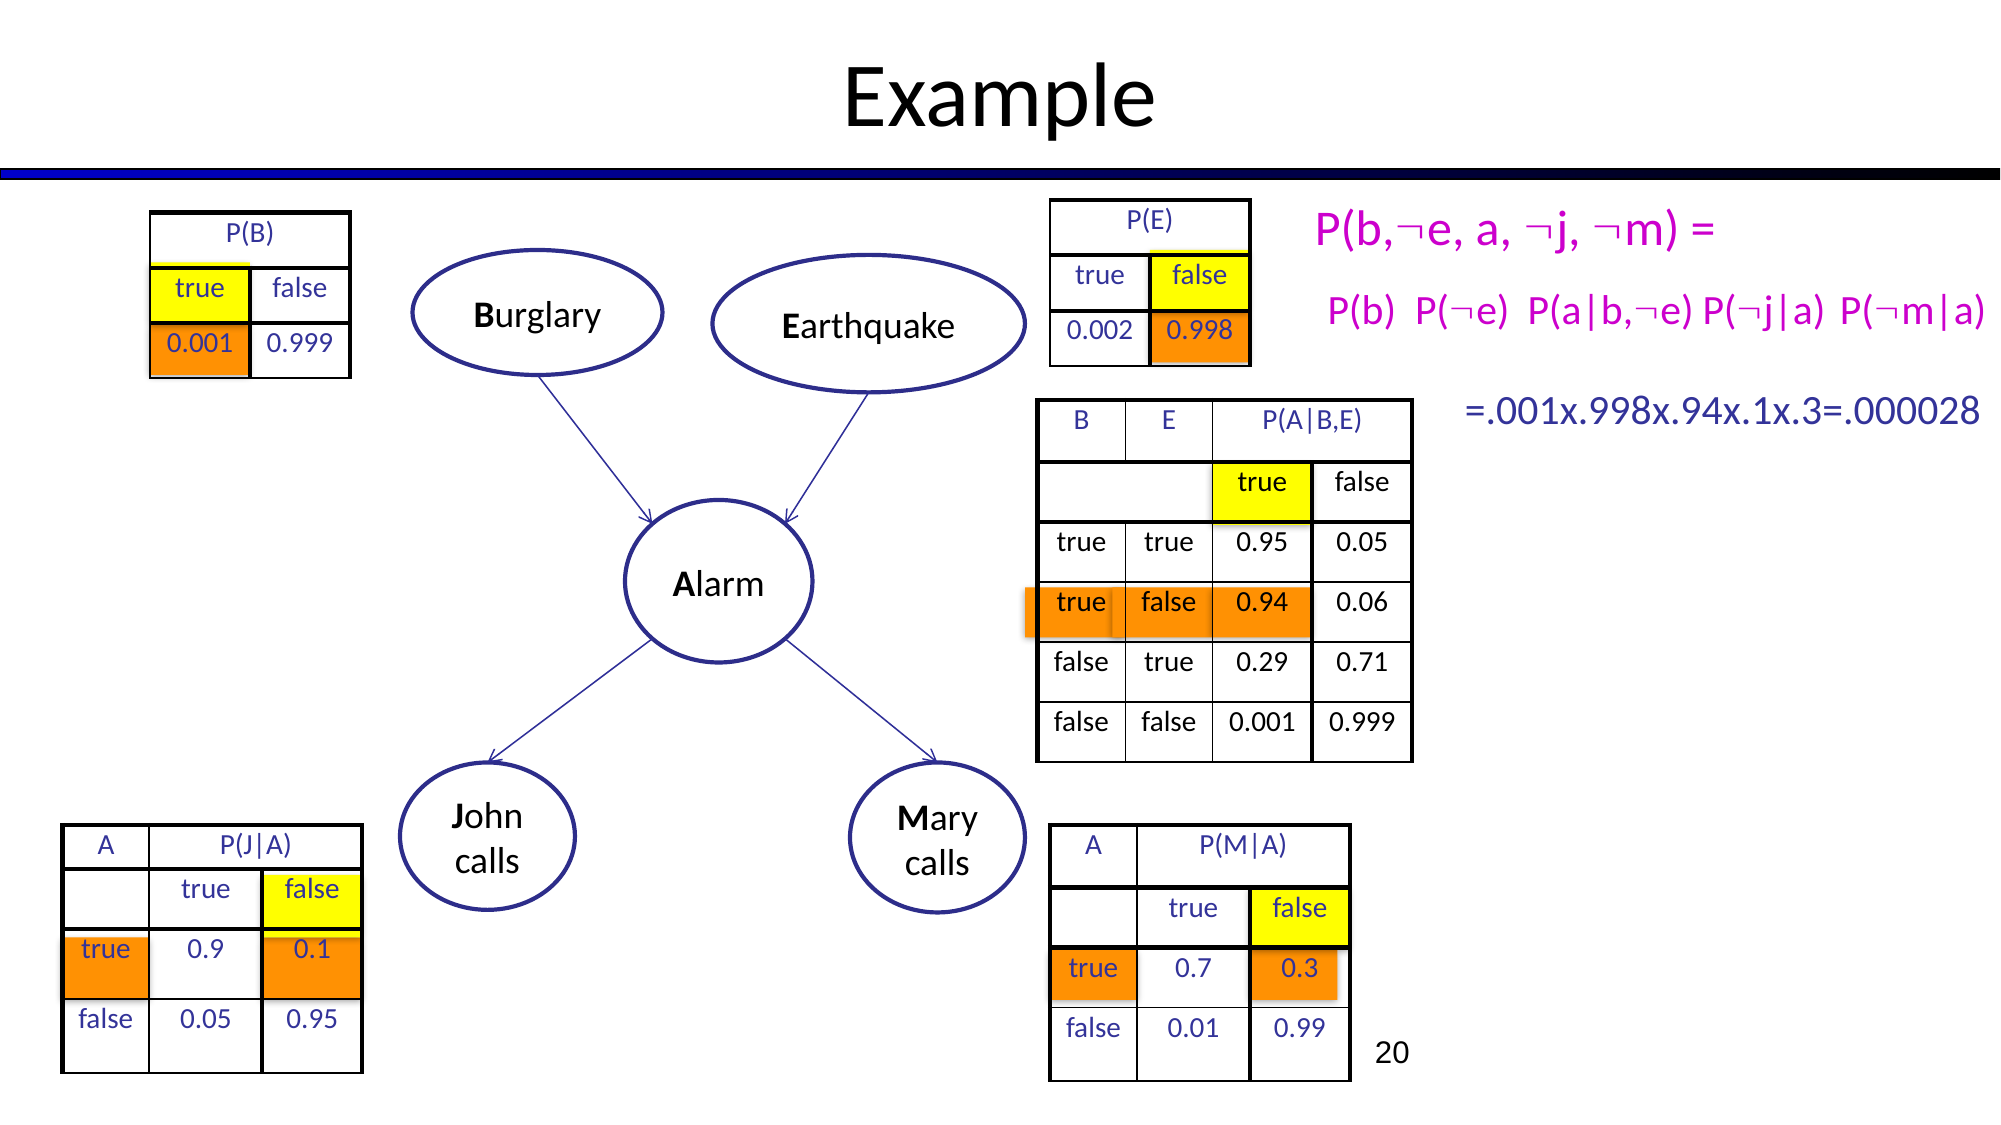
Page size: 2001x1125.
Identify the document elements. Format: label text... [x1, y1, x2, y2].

table_header B [1040, 402, 1125, 460]
text_box [1024, 587, 1035, 638]
table_cell 0.94 [1213, 583, 1310, 641]
table_cell false [1040, 703, 1125, 761]
table_header A [65, 827, 148, 867]
text_box Burglary [410, 247, 665, 378]
table_cell true [1213, 464, 1310, 520]
table_cell true [1051, 257, 1148, 309]
table_cell 0.1 [264, 931, 360, 998]
table_cell true [65, 931, 148, 998]
text_box P(a|b,e) [1512, 275, 1687, 371]
table_cell false [1126, 703, 1212, 761]
text_box P(m|a) [1824, 275, 2000, 371]
table_cell false [1252, 890, 1348, 945]
table_cell true [1040, 524, 1125, 581]
table_cell 0.95 [1213, 524, 1310, 581]
table_header P(J|A) [150, 827, 360, 867]
table_cell 0.001 [1213, 703, 1310, 761]
table_cell false [1052, 1008, 1136, 1080]
list P(b,e, a, j, m) = [1299, 187, 1772, 284]
table_header E [1126, 402, 1212, 460]
table_cell 0.95 [264, 1000, 360, 1072]
table_cell 0.7 [1138, 950, 1248, 1007]
table_cell 0.29 [1213, 643, 1310, 701]
text_box P(j|a) [1687, 275, 1824, 371]
table_cell 0.998 [1152, 313, 1248, 365]
table_header P(E) [1051, 202, 1248, 253]
table_header P(M|A) [1138, 827, 1348, 885]
table_cell 0.001 [151, 325, 248, 377]
slide_number 20 [1074, 1024, 1426, 1103]
table_cell false [1314, 464, 1410, 520]
table_cell 0.71 [1314, 643, 1410, 701]
table_cell [1052, 890, 1136, 945]
table_cell true [151, 270, 248, 321]
table_cell 0.002 [1051, 313, 1148, 365]
table_cell 0.999 [1314, 703, 1410, 761]
text_box Mary calls [847, 760, 1028, 915]
table_header P(A|B,E) [1213, 402, 1410, 460]
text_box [784, 392, 869, 524]
title Example [0, 0, 2000, 184]
table_cell true [1126, 643, 1212, 701]
table_cell 0.99 [1252, 1008, 1348, 1080]
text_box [784, 638, 938, 763]
table_header A [1052, 827, 1136, 885]
table_cell [1040, 464, 1212, 520]
text_box Alarm [622, 497, 815, 665]
table_cell 0.05 [1314, 524, 1410, 581]
table_cell false [252, 270, 348, 321]
table_cell true [1126, 524, 1212, 581]
table_cell 0.999 [252, 325, 348, 377]
table_cell [65, 871, 148, 927]
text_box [487, 638, 653, 763]
table_cell true [1040, 583, 1125, 641]
table_cell 0.3 [1252, 950, 1348, 1007]
table_header P(B) [151, 215, 348, 266]
table_cell 0.9 [150, 931, 260, 998]
table_cell true [1052, 950, 1136, 1007]
table_cell false [1126, 583, 1212, 641]
table_cell false [65, 1000, 148, 1072]
table_cell false [264, 871, 360, 927]
text_box John calls [397, 760, 578, 912]
table_cell 0.06 [1314, 583, 1410, 641]
table_cell 0.05 [150, 1000, 260, 1072]
text_box Earthquake [710, 252, 1028, 395]
text_box =.001x.998x.94x.1x.3=.000028 [1449, 375, 2000, 471]
table_cell 0.01 [1138, 1008, 1248, 1080]
text_box P(b) [1312, 275, 1399, 371]
table_cell true [150, 871, 260, 927]
table_cell true [1138, 890, 1248, 945]
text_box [537, 374, 653, 524]
table_cell false [1040, 643, 1125, 701]
text_box P(e) [1399, 275, 1512, 371]
table_cell false [1152, 257, 1248, 309]
